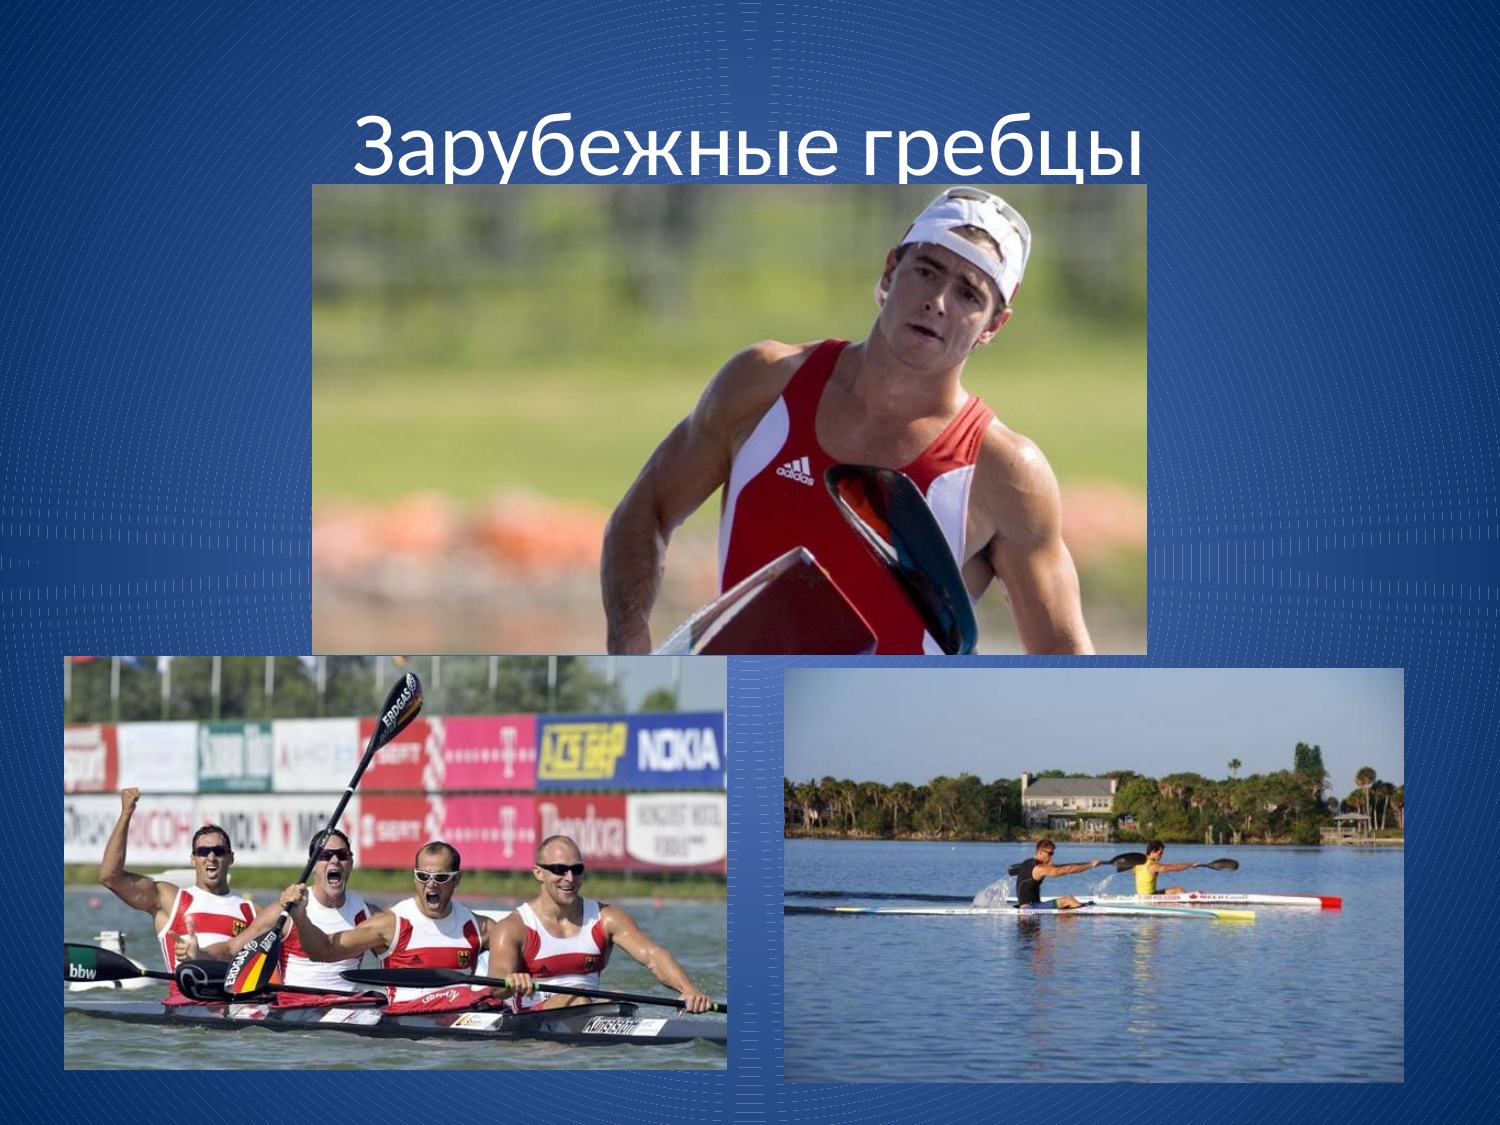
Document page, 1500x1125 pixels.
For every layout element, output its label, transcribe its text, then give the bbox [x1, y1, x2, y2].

picture [312, 184, 1147, 655]
picture [784, 668, 1405, 1083]
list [64, 656, 727, 1071]
title Зарубежные гребцы [75, 45, 1425, 233]
